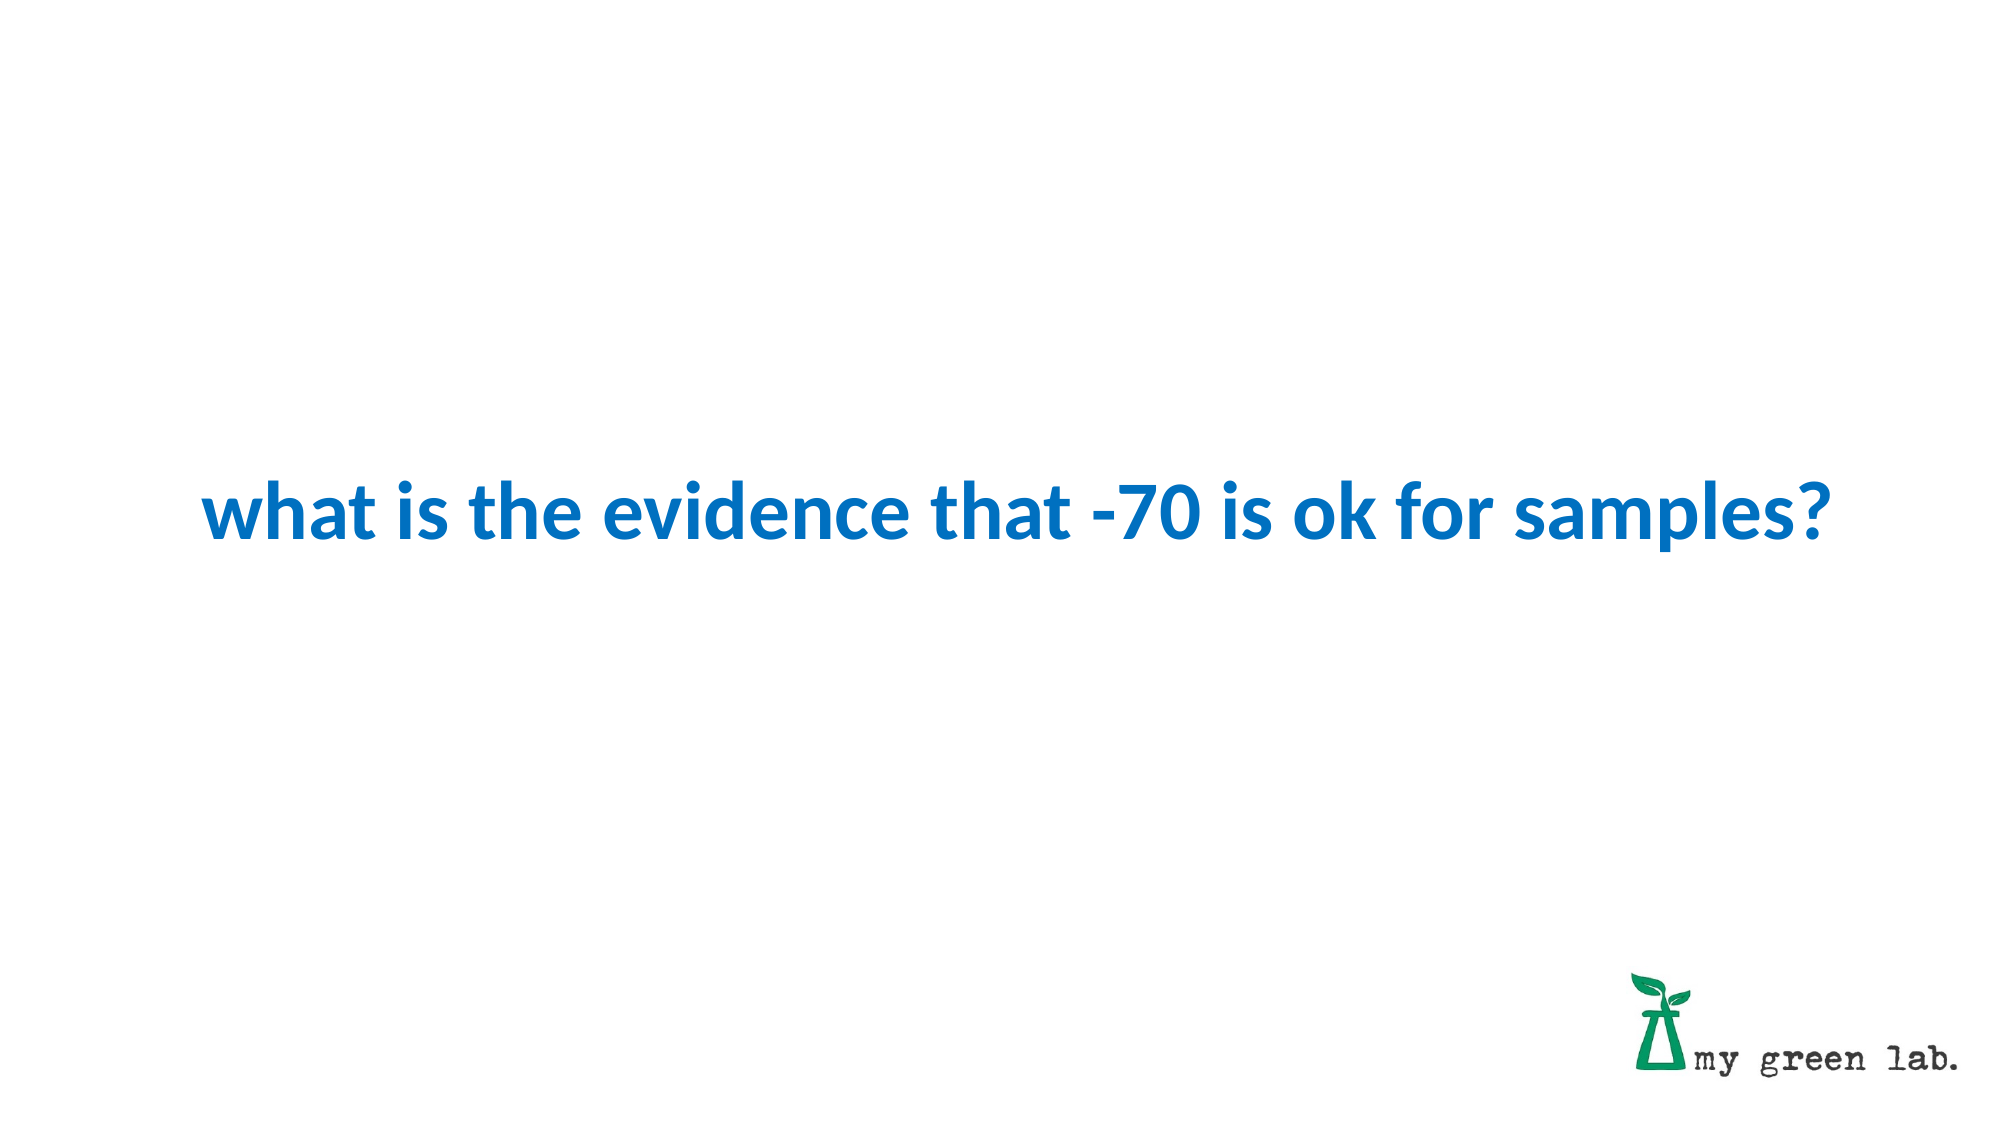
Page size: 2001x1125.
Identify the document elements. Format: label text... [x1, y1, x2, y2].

text_box what is the evidence that -70 is ok for samples? [186, 449, 1852, 565]
picture [1626, 966, 1964, 1087]
